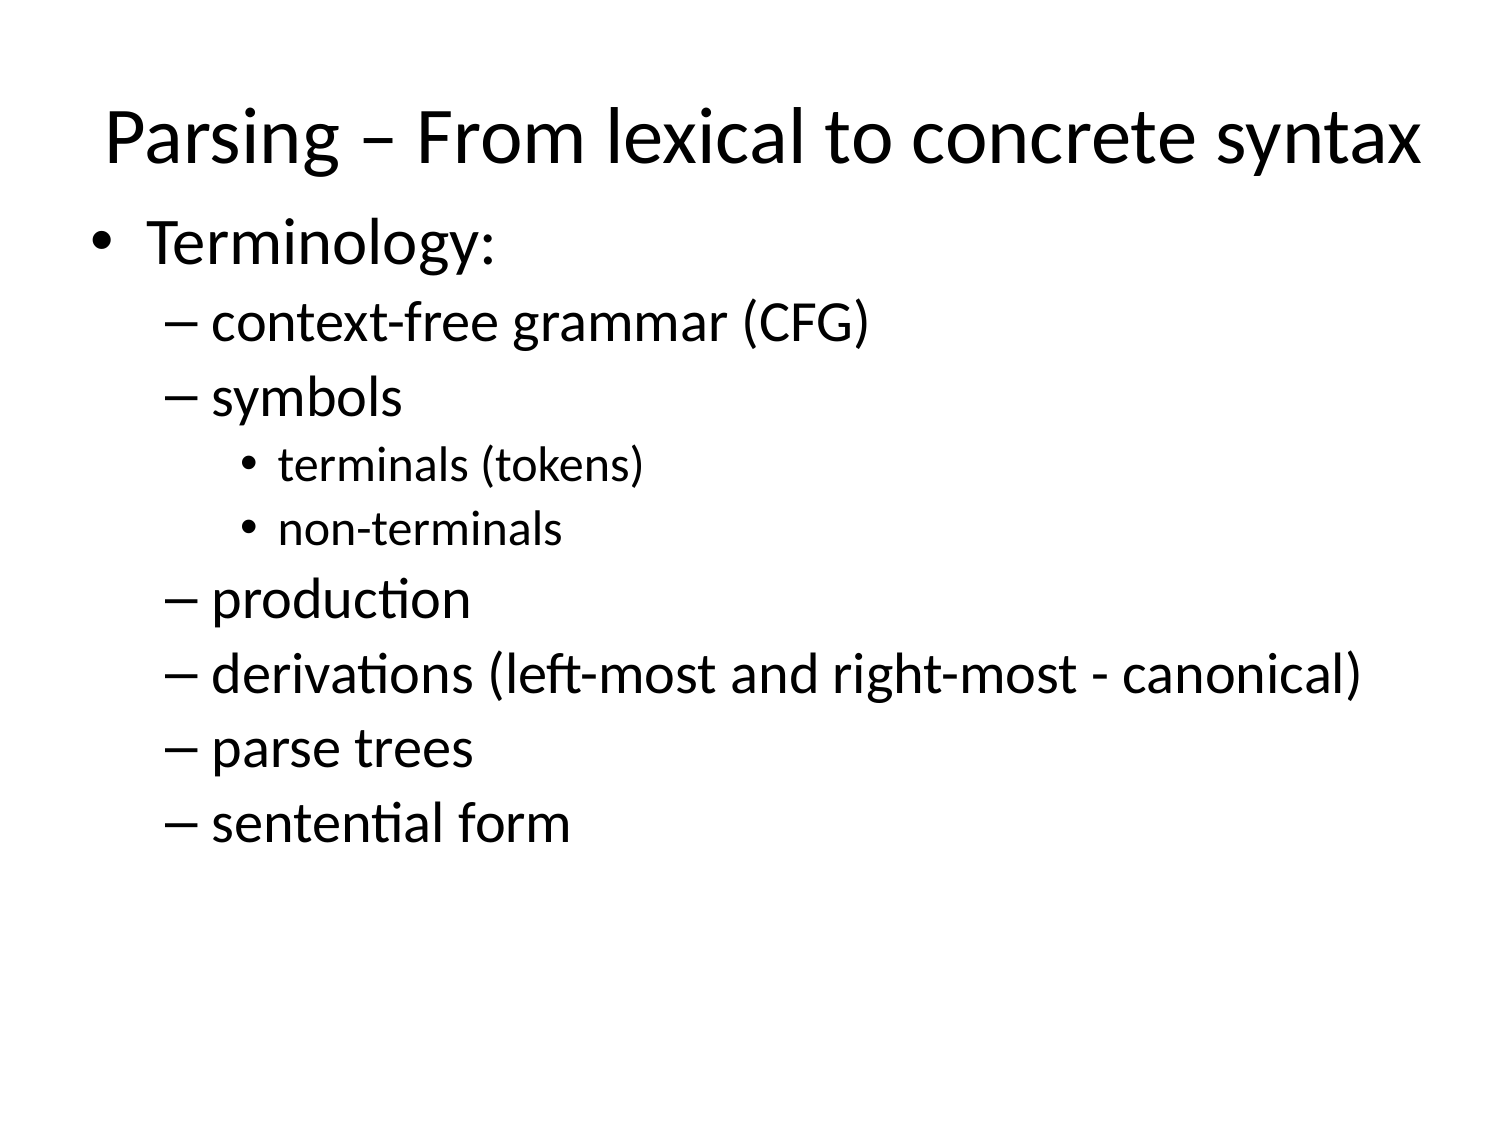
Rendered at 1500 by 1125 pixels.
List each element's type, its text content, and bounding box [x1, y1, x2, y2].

list Terminology: context-free grammar (CFG) symbols terminals (tokens) non-terminals production derivations (left-most and right-most - canonical) parse trees sentential form [75, 200, 1417, 1025]
title Parsing – From lexical to concrete syntax [66, 37, 1463, 225]
